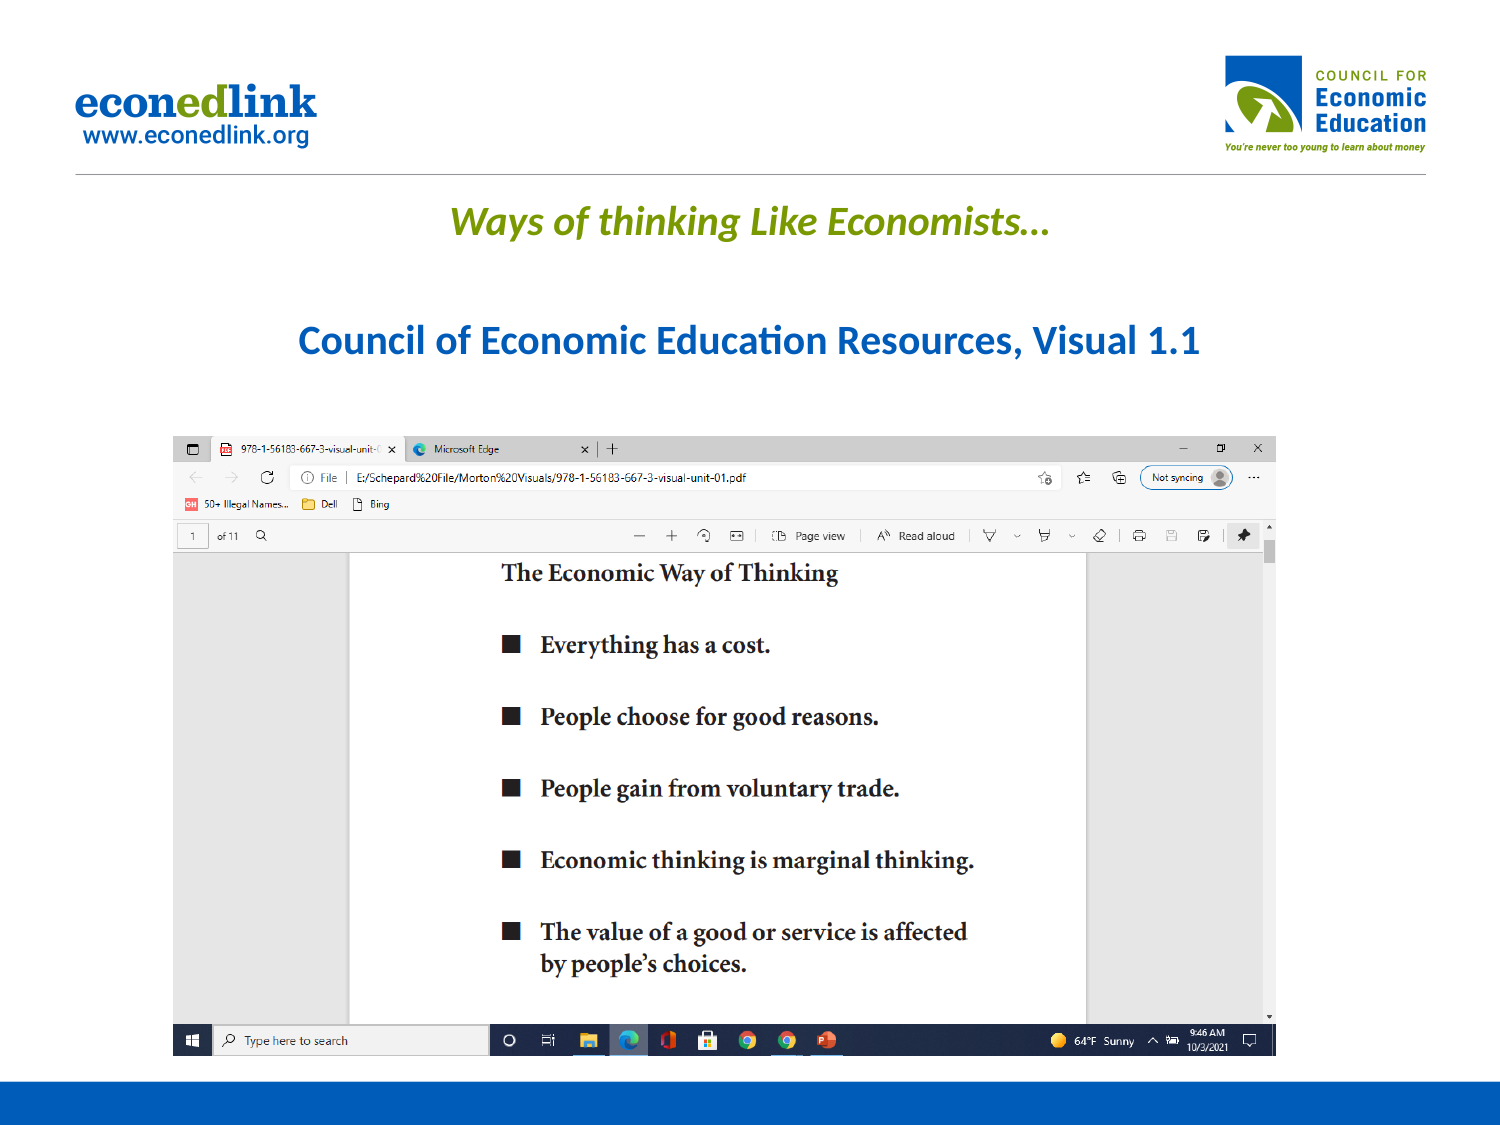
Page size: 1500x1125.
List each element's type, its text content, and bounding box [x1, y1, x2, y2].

title Ways of thinking Like Economists… Council of Economic Education Resources, Visual 1.1 [74, 149, 1426, 338]
picture [0, 0, 1500, 1125]
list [173, 435, 1277, 1057]
